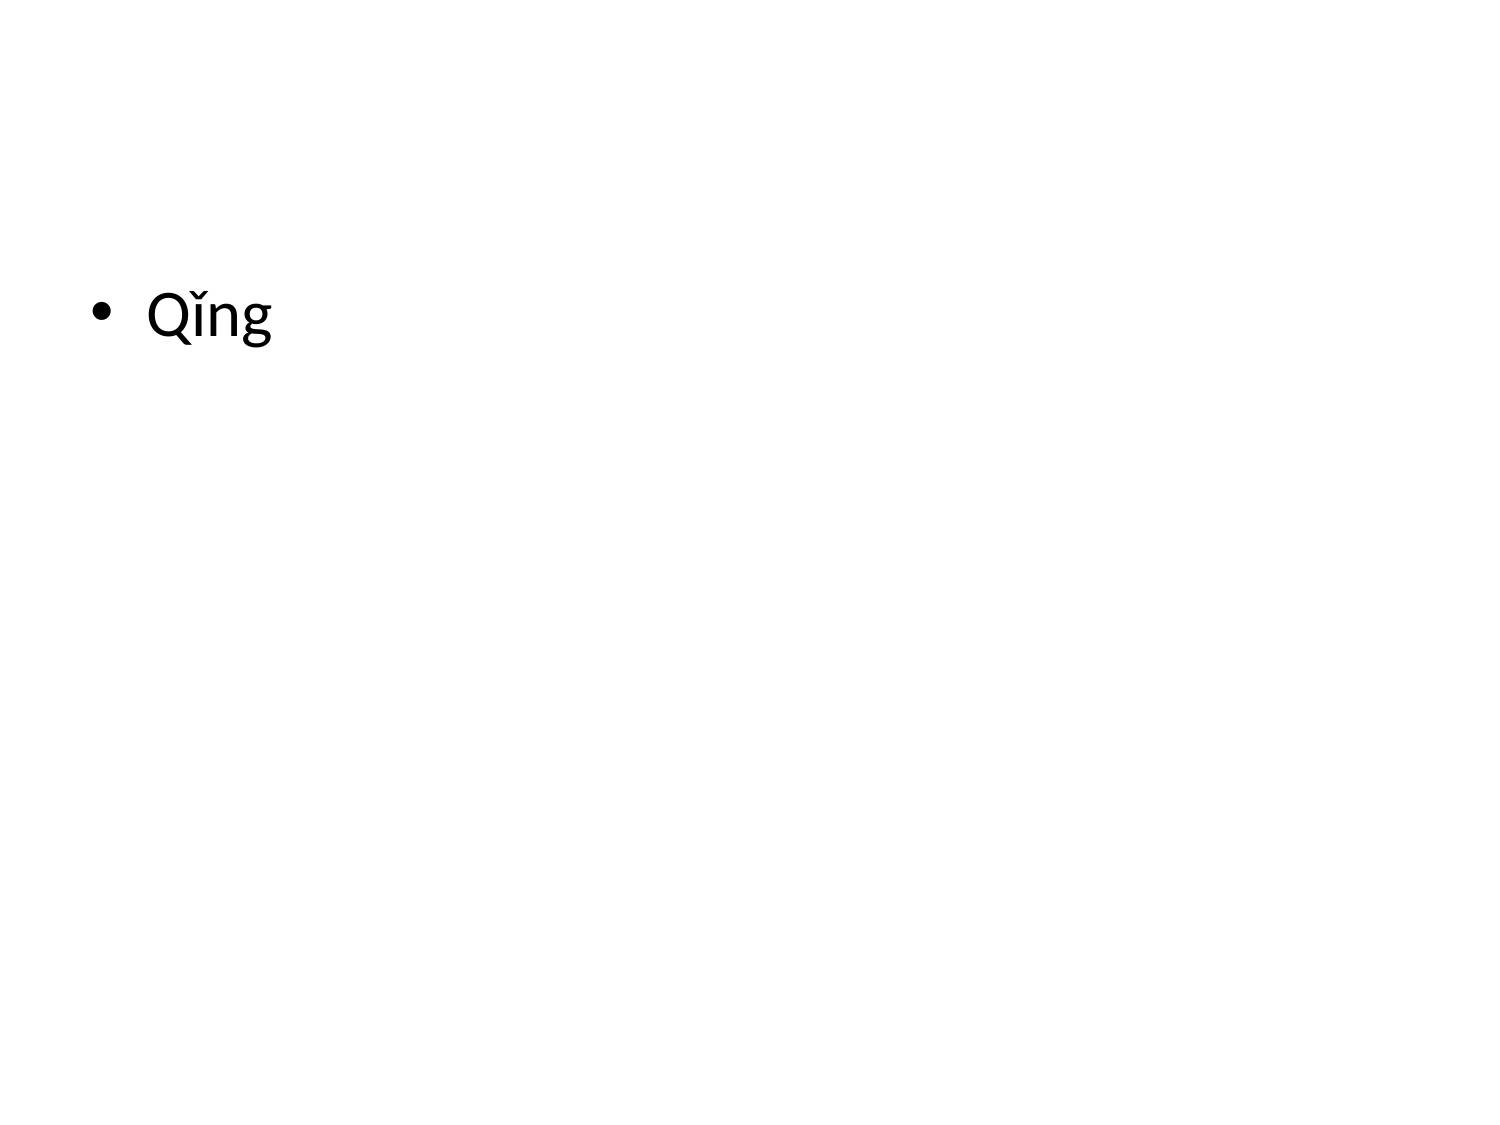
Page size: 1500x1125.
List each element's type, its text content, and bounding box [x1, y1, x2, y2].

list Qǐng [75, 262, 1425, 1005]
